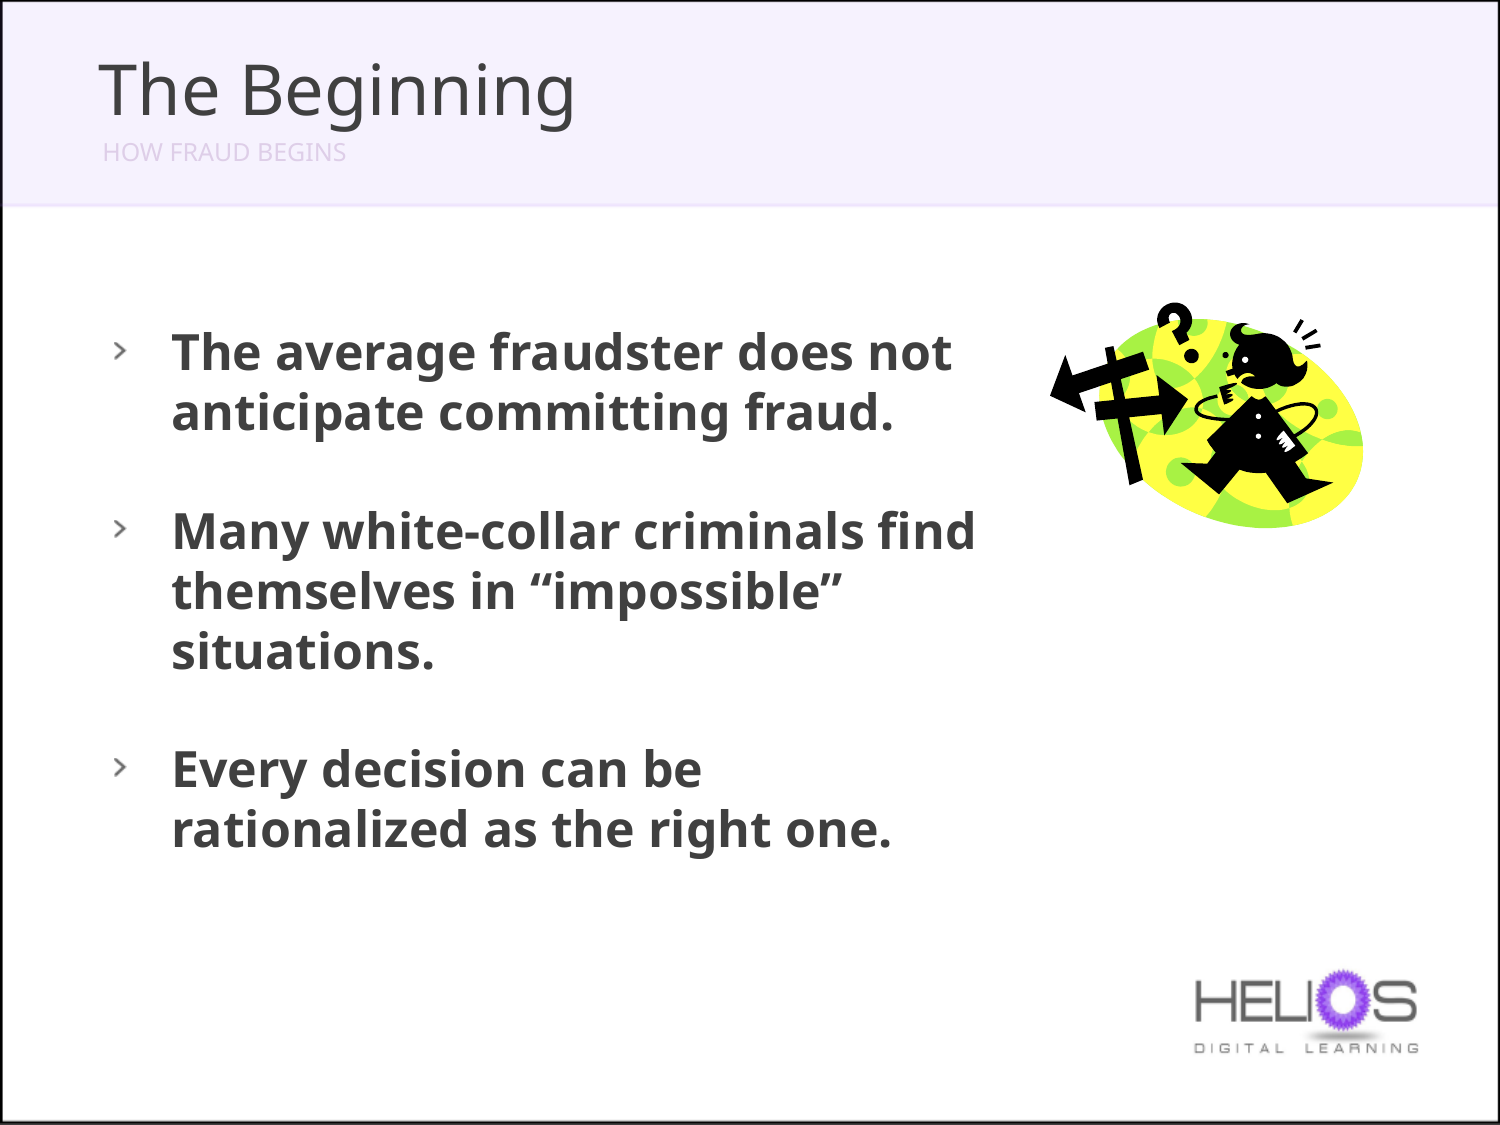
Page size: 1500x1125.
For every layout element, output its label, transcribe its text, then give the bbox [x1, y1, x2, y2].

list The average fraudster does not anticipate committing fraud. Many white-collar criminals find themselves in “impossible” situations. Every decision can be rationalized as the right one. [99, 313, 1013, 950]
title The Beginning [83, 37, 1125, 138]
picture [0, 0, 1500, 1125]
